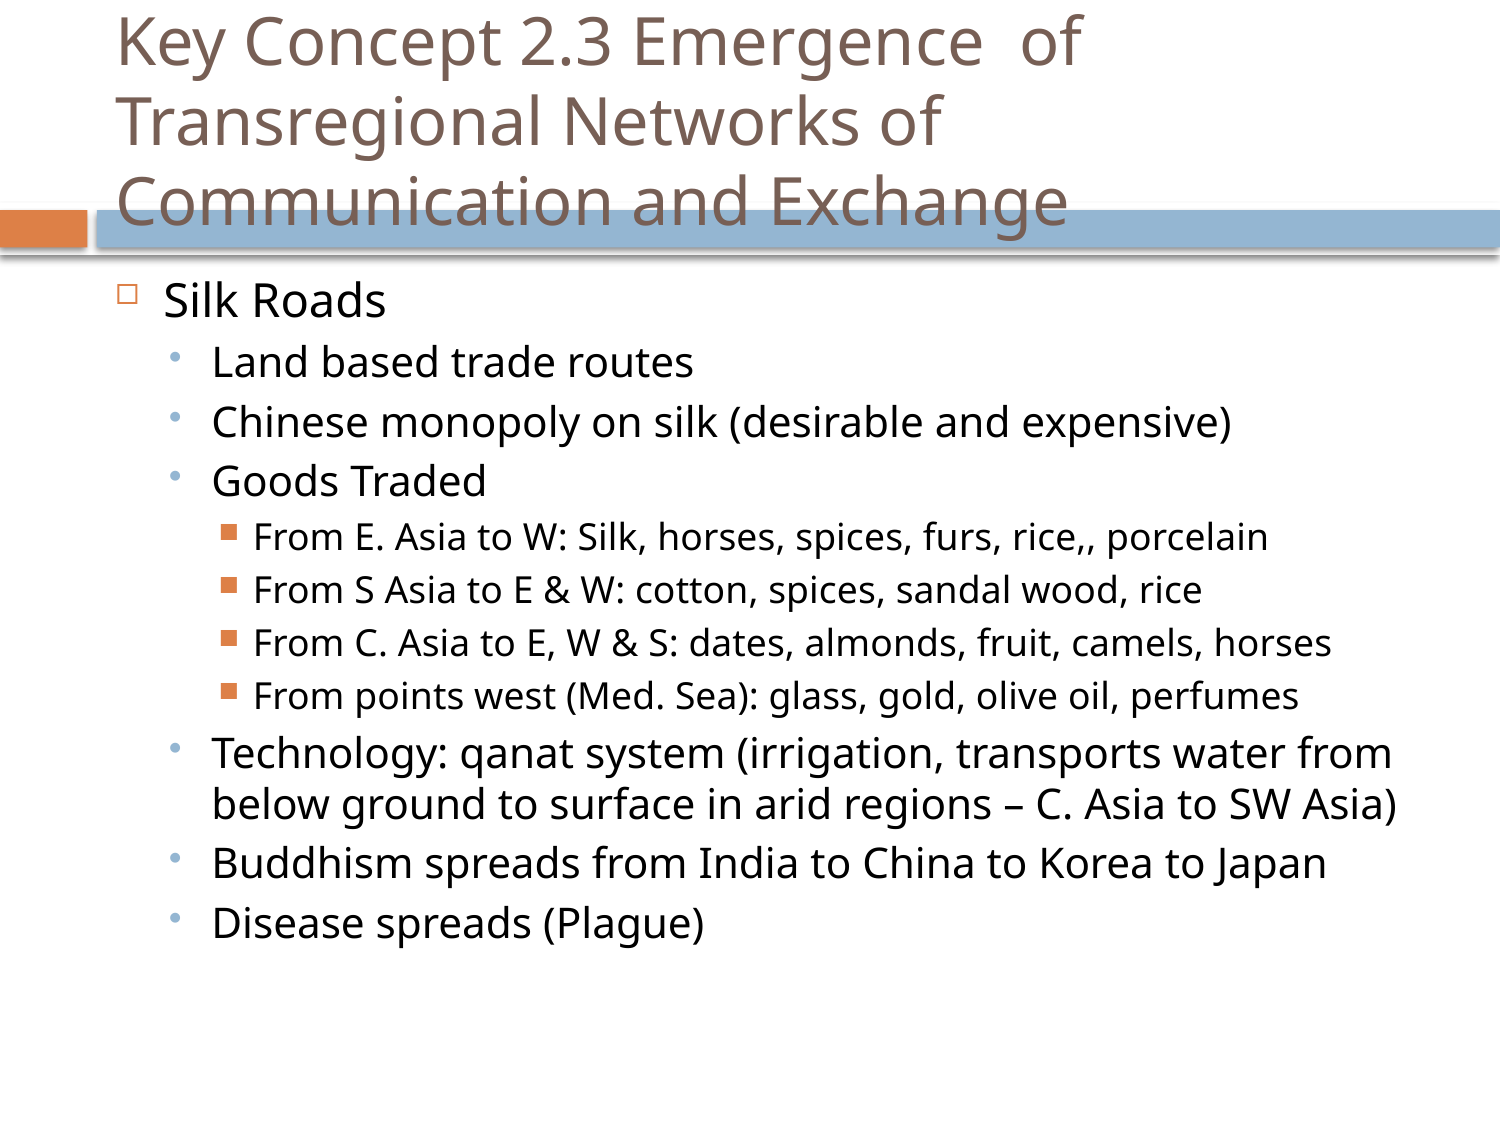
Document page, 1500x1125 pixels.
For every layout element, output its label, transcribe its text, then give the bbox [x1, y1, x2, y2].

list Silk Roads Land based trade routes Chinese monopoly on silk (desirable and expensive) Goods Traded From E. Asia to W: Silk, horses, spices, furs, rice,, porcelain From S Asia to E & W: cotton, spices, sandal wood, rice From C. Asia to E, W & S: dates, almonds, fruit, camels, horses From points west (Med. Sea): glass, gold, olive oil, perfumes Technology: qanat system (irrigation, transports water from below ground to surface in arid regions – C. Asia to SW Asia) Buddhism spreads from India to China to Korea to Japan Disease spreads (Plague) [100, 262, 1438, 1000]
title Key Concept 2.3 Emergence of Transregional Networks of Communication and Exchange [100, 37, 1438, 200]
